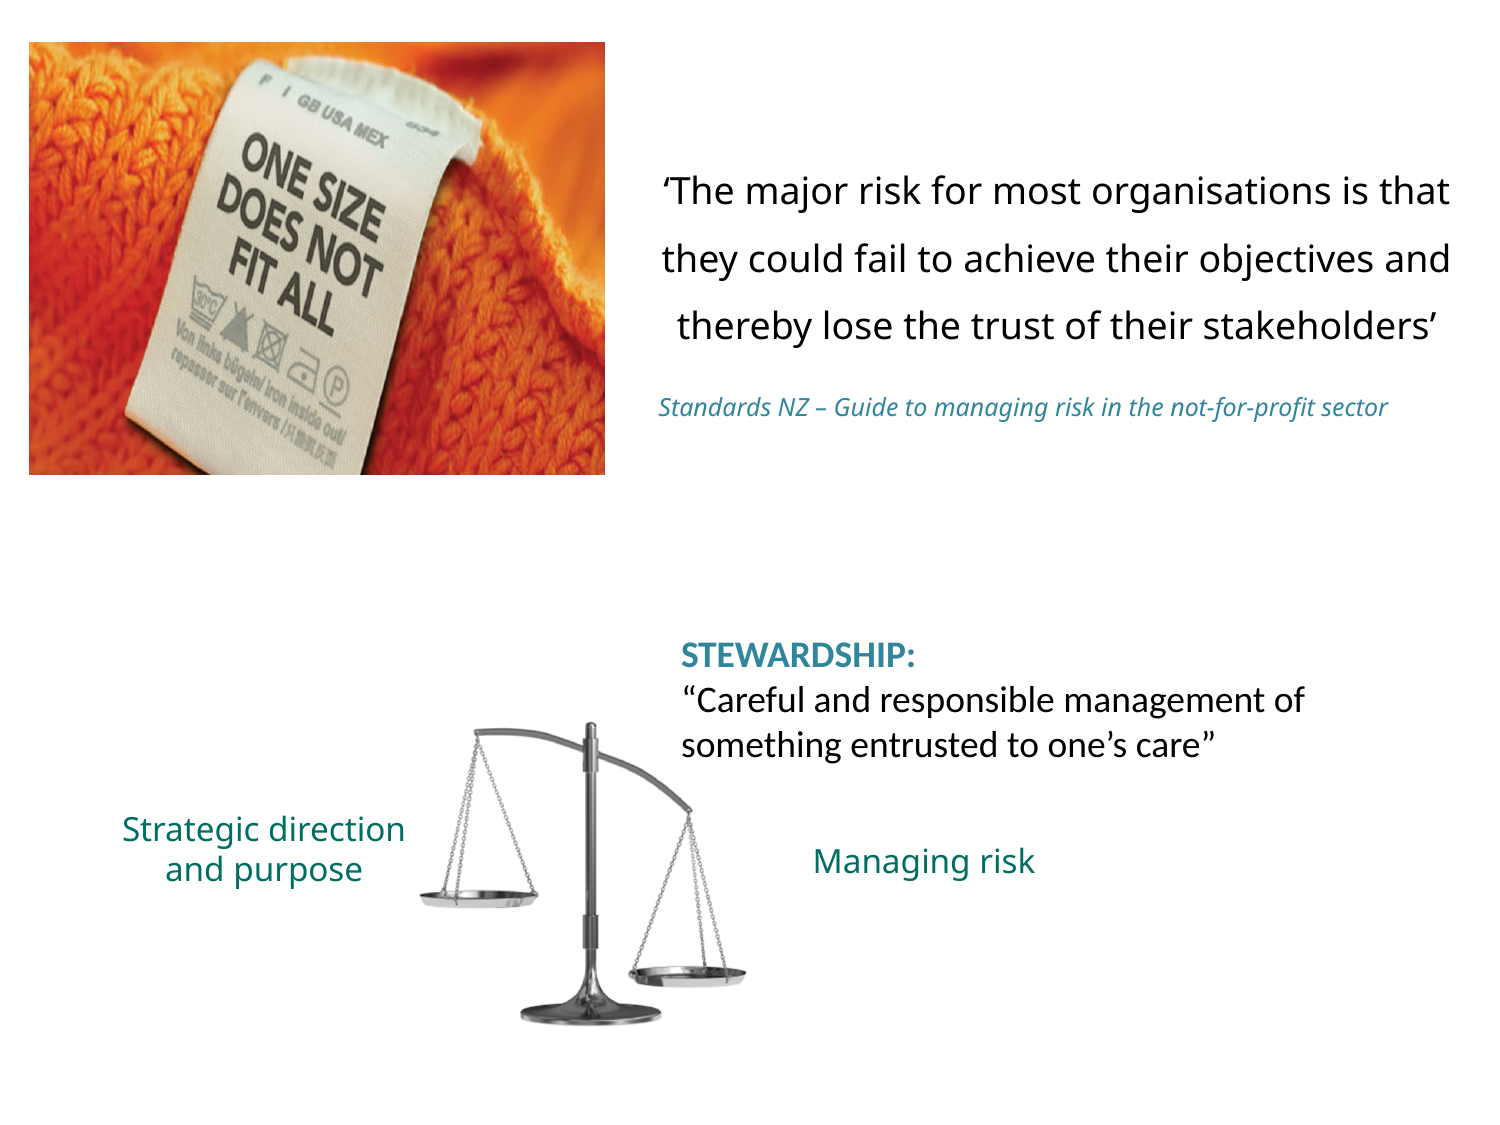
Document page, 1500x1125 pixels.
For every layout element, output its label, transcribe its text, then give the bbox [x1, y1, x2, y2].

picture [395, 715, 784, 1038]
picture [29, 42, 605, 475]
text_box ‘The major risk for most organisations is that they could fail to achieve their objectives and thereby lose the trust of their stakeholders’ Standards NZ – Guide to managing risk in the not-for-profit sector [643, 137, 1471, 430]
text_box STEWARDSHIP: “Careful and responsible management of something entrusted to one’s care” [666, 622, 1417, 773]
text_box Strategic direction and purpose [88, 801, 390, 896]
text_box Managing risk [789, 832, 1300, 888]
